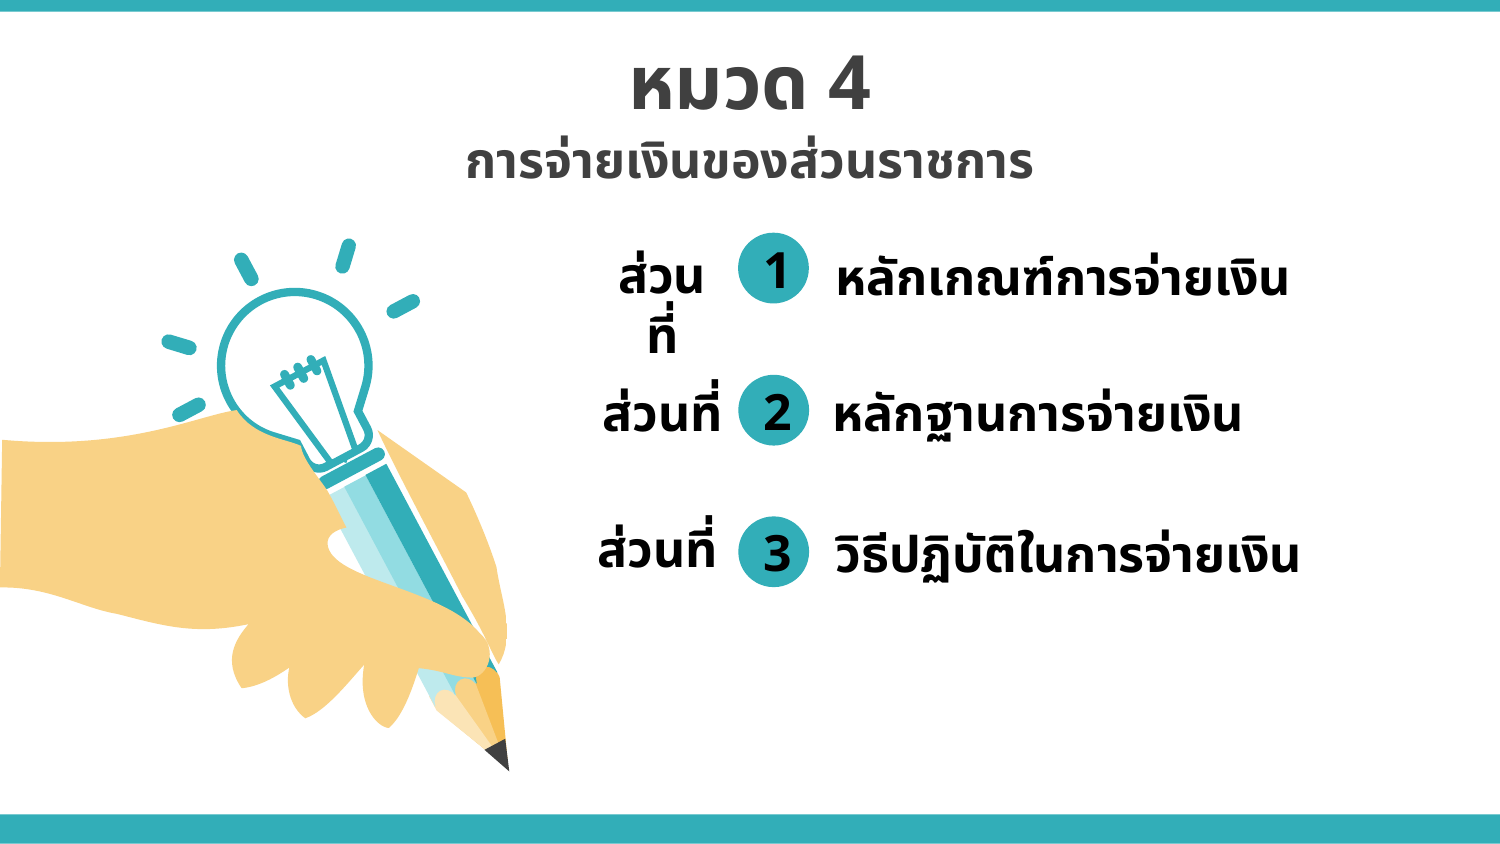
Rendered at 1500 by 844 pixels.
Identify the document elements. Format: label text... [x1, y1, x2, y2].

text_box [241, 220, 516, 805]
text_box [796, 237, 1424, 337]
text_box ส่วนที่ [587, 374, 752, 450]
text_box ส่วนที่ [595, 236, 729, 372]
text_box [817, 373, 1421, 466]
text_box ส่วนที่ [581, 510, 746, 585]
text_box [229, 638, 236, 683]
text_box [0, 408, 236, 632]
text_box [796, 515, 1424, 612]
text_box 1 [735, 230, 795, 306]
list การจ่ายเงินของส่วนราชการ [0, 138, 1500, 186]
text_box 2 [736, 372, 812, 448]
list หมวด 4 [0, 32, 1500, 127]
text_box 3 [736, 514, 792, 590]
